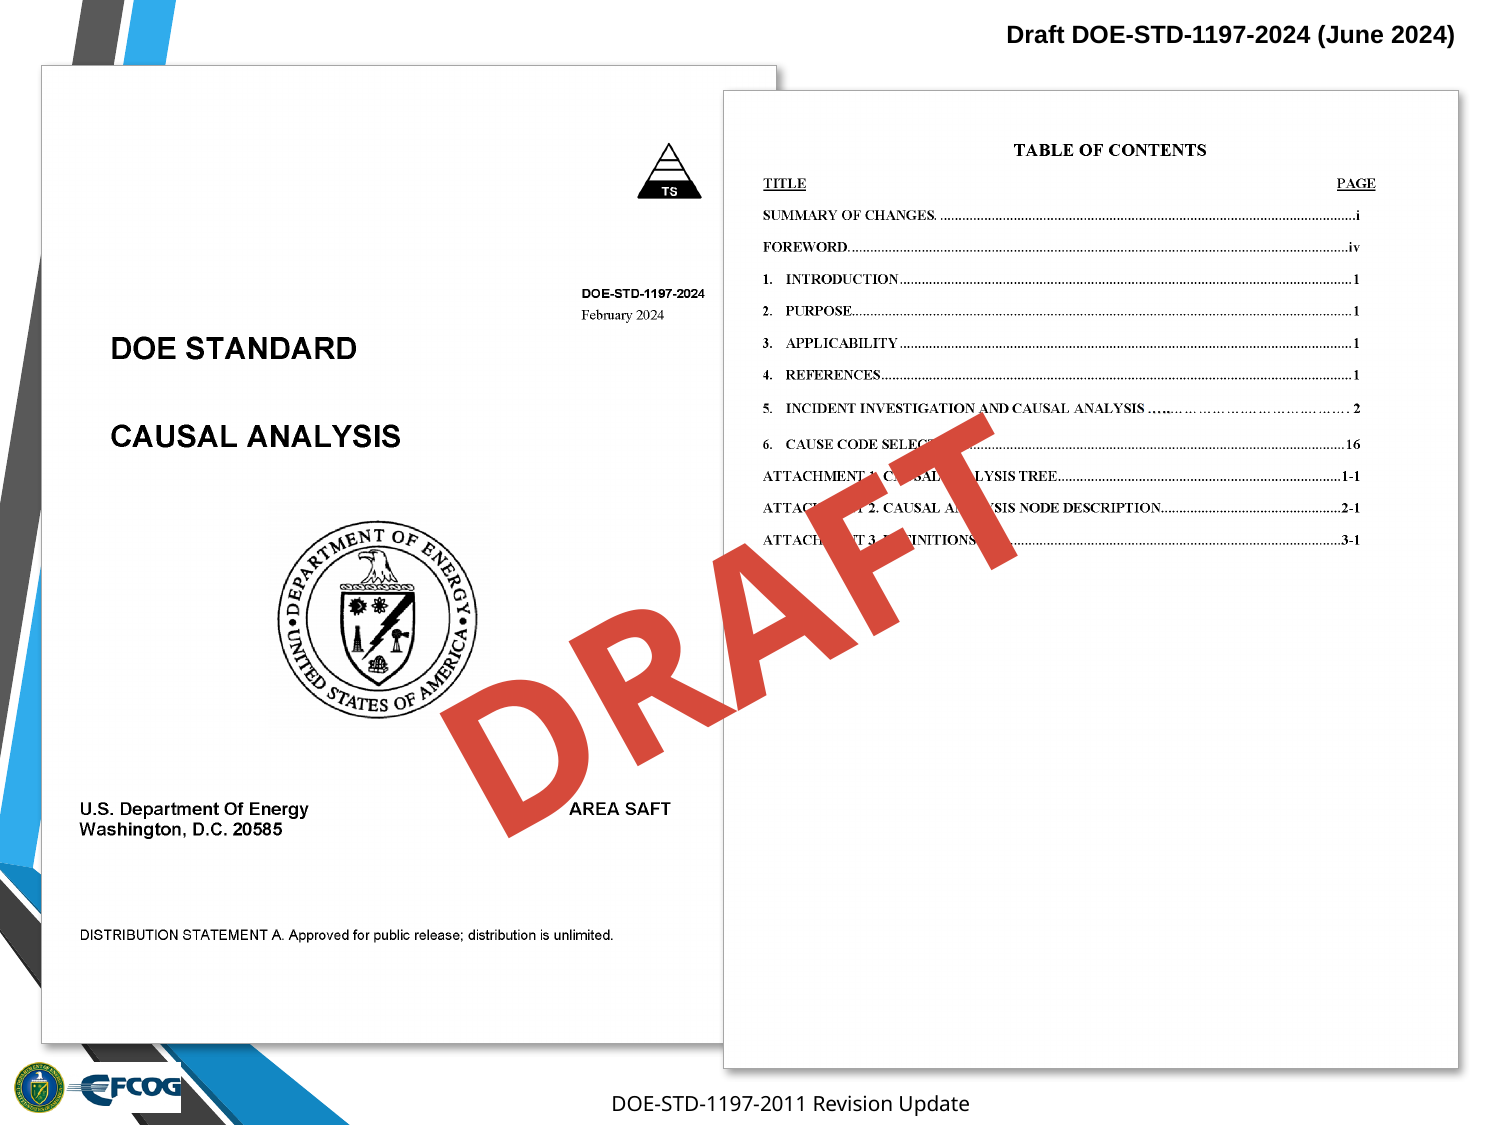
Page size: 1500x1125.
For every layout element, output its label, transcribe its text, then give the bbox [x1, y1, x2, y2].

picture [41, 65, 1459, 1069]
picture [14, 1062, 181, 1113]
title Draft DOE-STD-1197-2024 (June 2024) [862, 10, 1472, 53]
